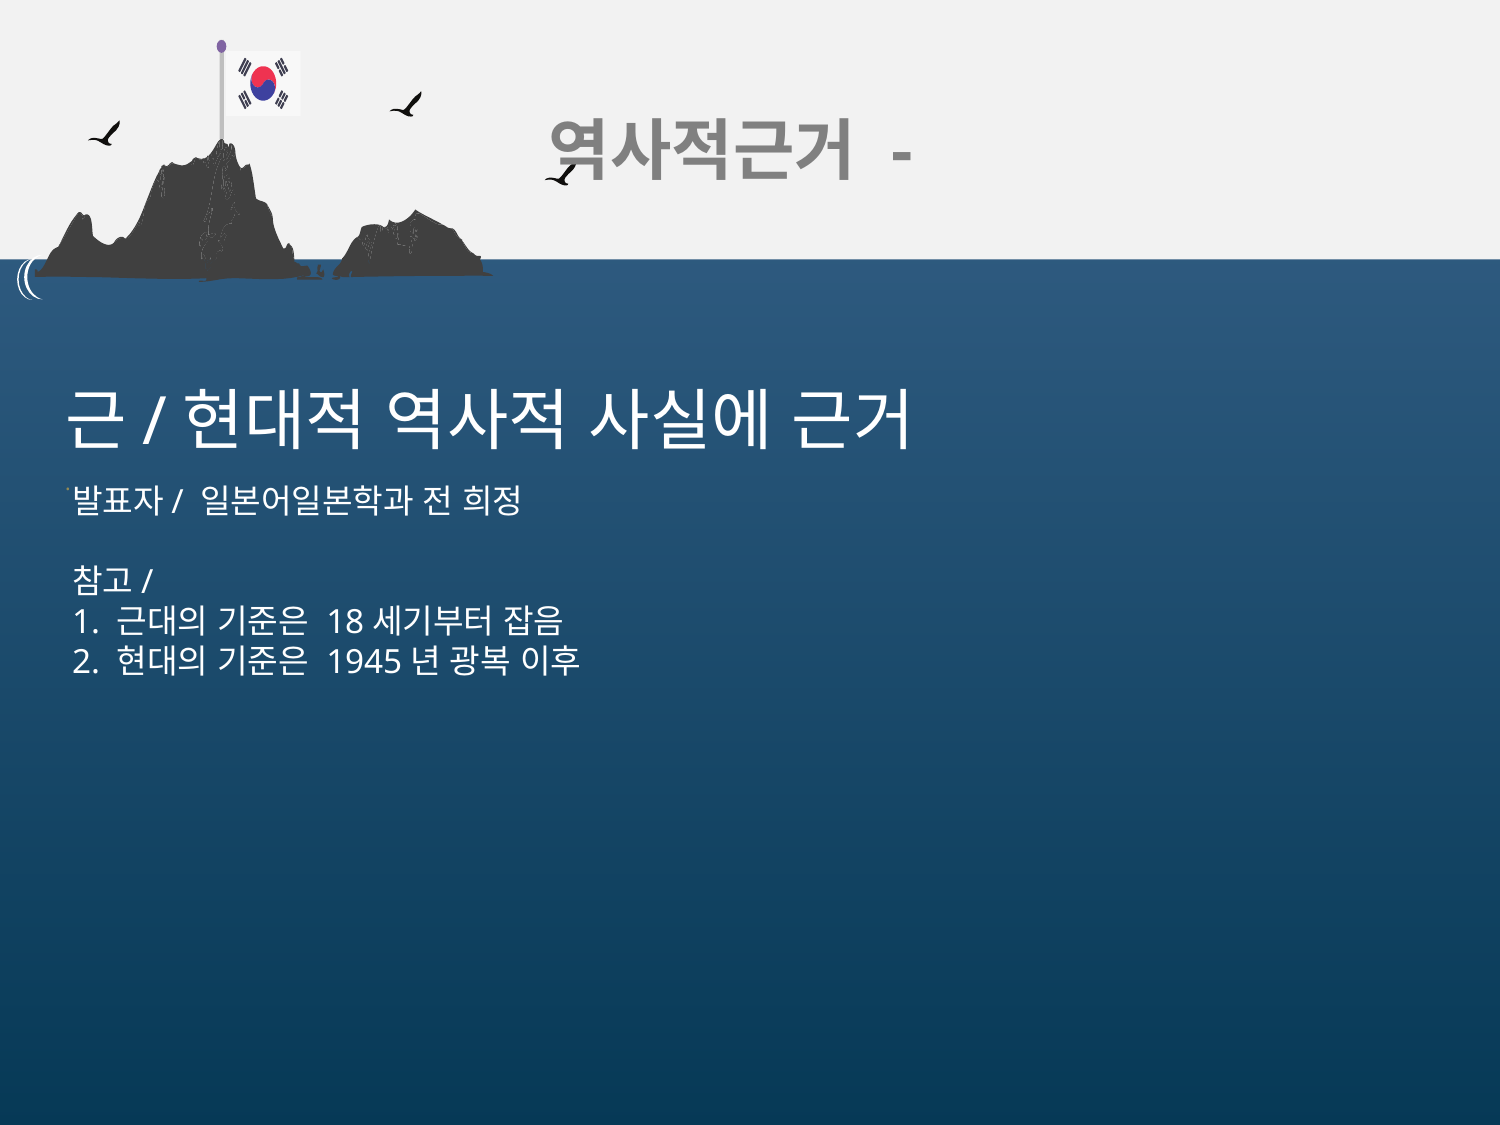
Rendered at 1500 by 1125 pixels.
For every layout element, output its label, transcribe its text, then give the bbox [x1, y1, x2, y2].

text_box [0, 0, 1500, 262]
text_box 발표자/ 일본어일본학과 전 희정 참고/ 1. 근대의 기준은 18세기부터 잡음 2. 현대의 기준은 1945년 광복 이후 [57, 472, 641, 812]
text_box [15, 257, 35, 303]
text_box [0, 262, 1500, 1125]
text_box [225, 50, 301, 117]
text_box [214, 37, 229, 55]
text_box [87, 90, 577, 186]
text_box [22, 263, 45, 302]
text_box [34, 138, 494, 283]
text_box 역사적근거 - [482, 60, 980, 195]
text_box [217, 54, 221, 89]
text_box 근/현대적 역사적 사실에 근거 . [50, 330, 1035, 503]
